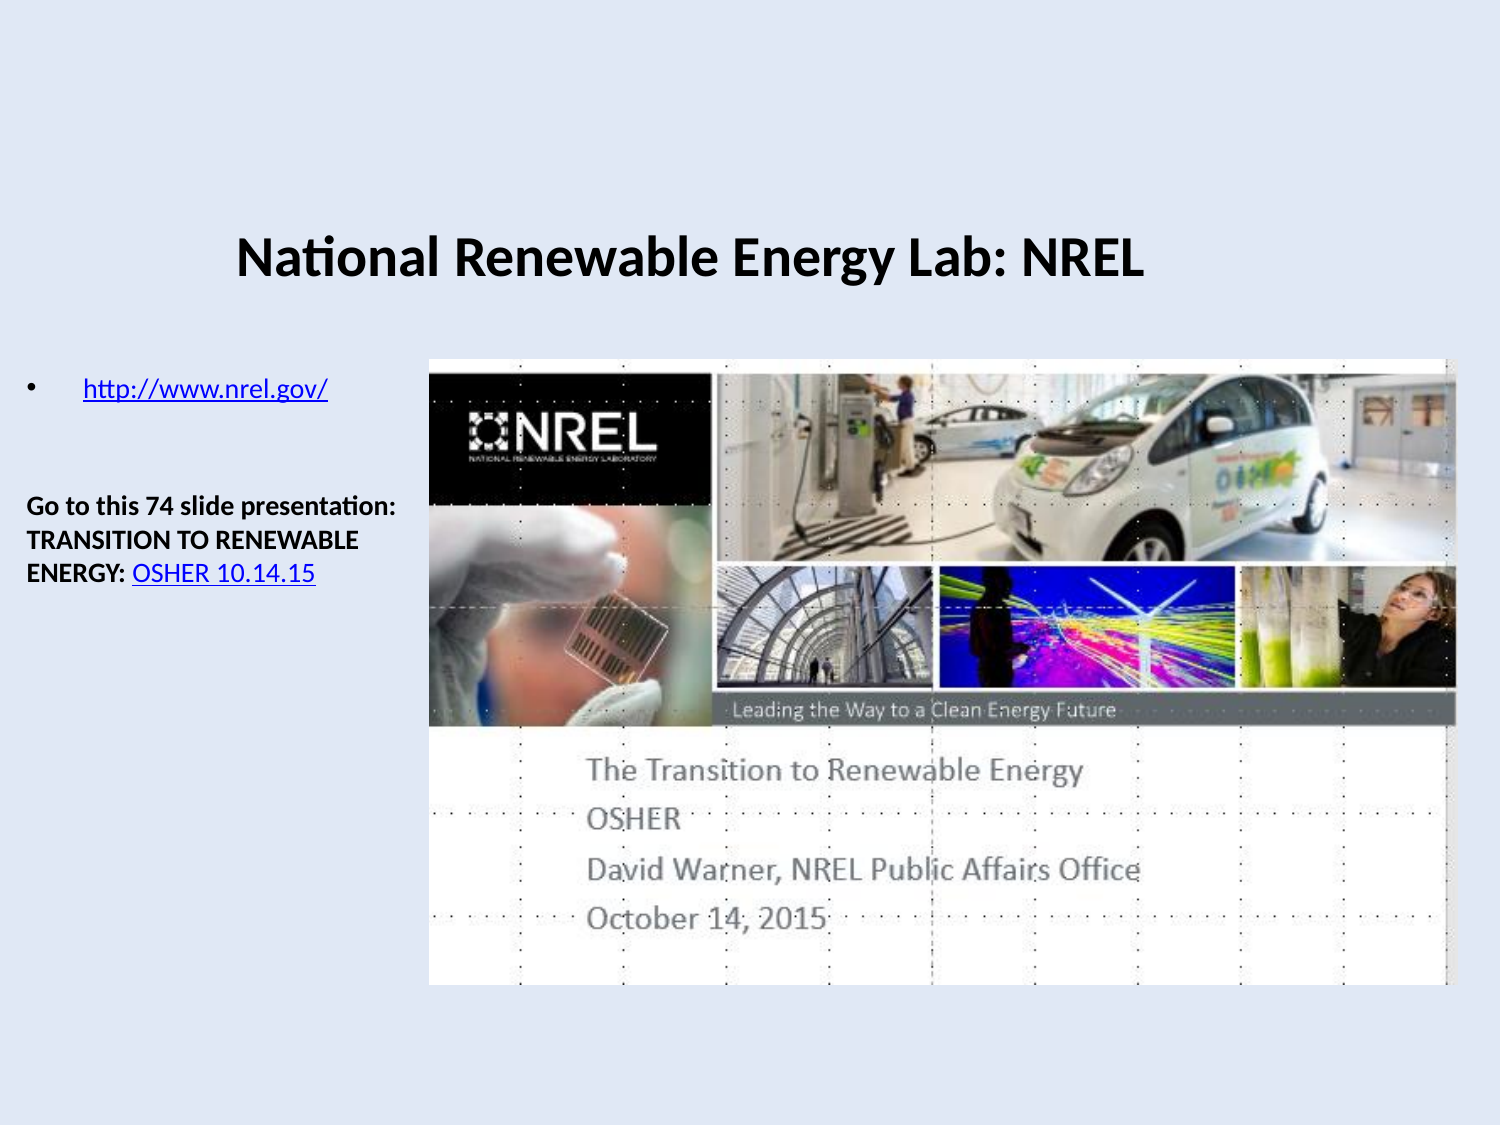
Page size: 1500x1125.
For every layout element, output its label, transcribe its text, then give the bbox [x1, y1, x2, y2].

title National Renewable Energy Lab: NREL [79, 156, 1302, 363]
list http://www.nrel.gov/ Go to this 74 slide presentation: TRANSITION TO RENEWABLE ENERGY: OSHER 10.14.15 [11, 362, 417, 907]
picture [429, 359, 1458, 985]
